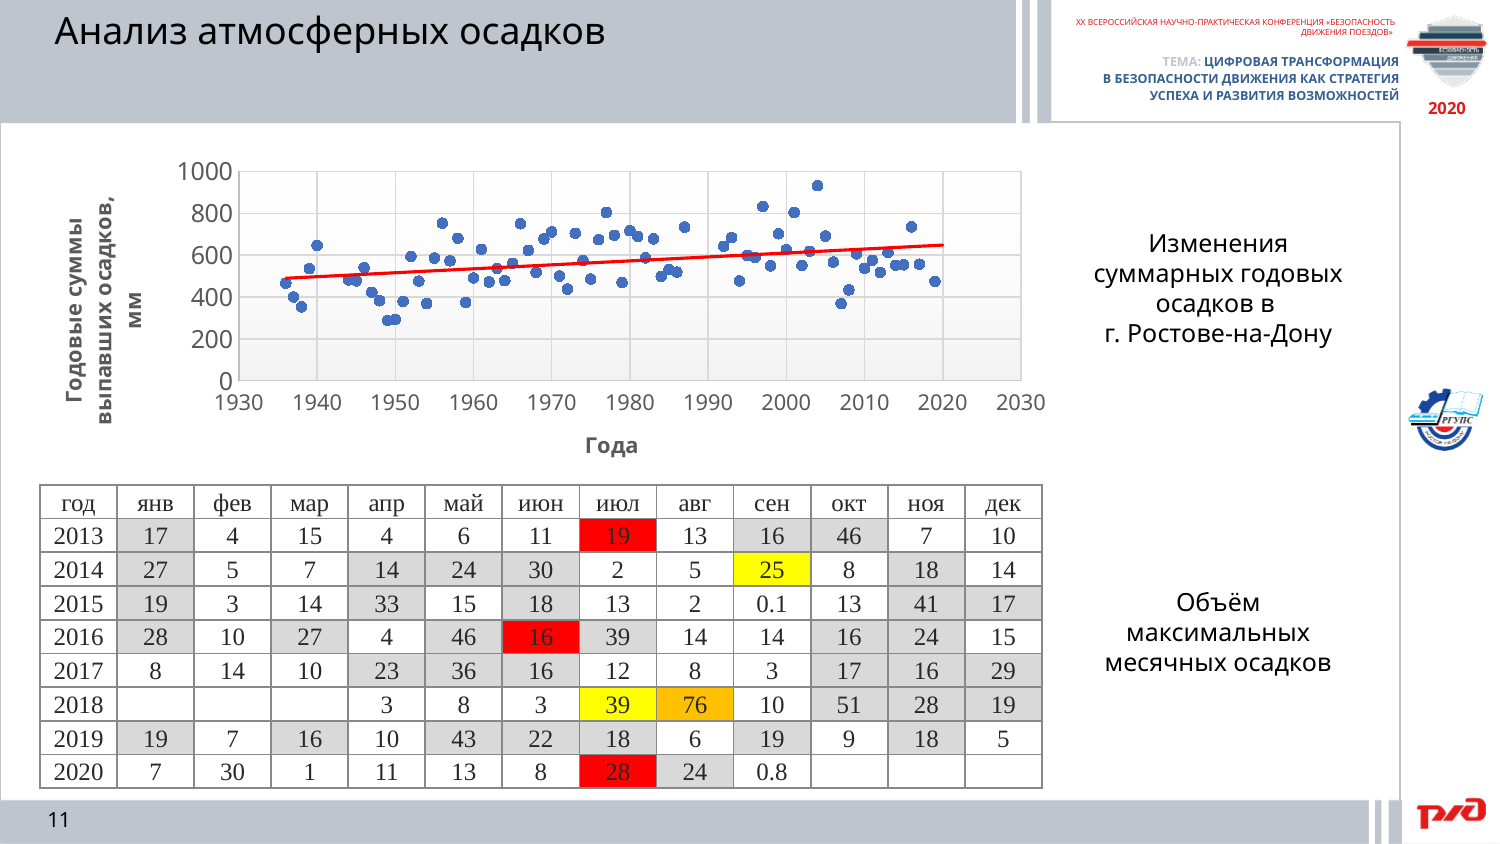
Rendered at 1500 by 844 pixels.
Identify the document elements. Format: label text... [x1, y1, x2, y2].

table_cell 2017 [41, 654, 116, 686]
table_cell 14 [657, 621, 733, 653]
table_cell 10 [349, 722, 424, 754]
table_cell 19 [966, 688, 1041, 720]
table_header авг [657, 491, 733, 518]
table_cell 16 [272, 722, 347, 754]
table_cell [272, 688, 347, 720]
table_cell 14 [734, 621, 810, 653]
table_cell [118, 688, 193, 720]
table_header ноя [889, 491, 964, 518]
table_cell 41 [889, 587, 964, 619]
table_cell 5 [657, 553, 733, 585]
table_cell 3 [349, 688, 424, 720]
table_cell 30 [503, 553, 579, 585]
table_cell 24 [889, 621, 964, 653]
table_cell 4 [195, 519, 270, 551]
table_cell 39 [580, 621, 656, 653]
table_header фев [195, 491, 270, 518]
table_cell 0.8 [734, 755, 810, 787]
table_cell 7 [118, 755, 193, 787]
table_cell 2 [580, 553, 656, 585]
table_cell [195, 688, 270, 720]
table_header янв [118, 491, 193, 518]
table_cell 3 [195, 587, 270, 619]
table_cell 2015 [41, 587, 116, 619]
table_cell 16 [889, 654, 964, 686]
table_cell 10 [272, 654, 347, 686]
table_cell 1 [272, 755, 347, 787]
table_cell 14 [195, 654, 270, 686]
table_cell 43 [426, 722, 501, 754]
table_cell 29 [966, 654, 1041, 686]
table_cell 76 [657, 688, 733, 720]
table_cell 15 [966, 621, 1041, 653]
table_header июл [580, 491, 656, 518]
table_cell 16 [812, 621, 887, 653]
text_box Объём максимальных месячных осадков [1087, 579, 1350, 684]
picture [1402, 783, 1500, 844]
table_cell 19 [580, 519, 656, 551]
table_cell [966, 755, 1041, 787]
table_cell 46 [426, 621, 501, 653]
table_cell [812, 755, 887, 787]
table_cell 22 [503, 722, 579, 754]
table_cell 7 [272, 553, 347, 585]
table_cell 6 [426, 519, 501, 551]
table_cell 33 [349, 587, 424, 619]
table_header сен [734, 491, 810, 518]
chart [26, 147, 1067, 491]
table_cell 7 [195, 722, 270, 754]
table_cell 2013 [41, 519, 116, 551]
table_cell 39 [580, 688, 656, 720]
table_cell 15 [426, 587, 501, 619]
table_cell 51 [812, 688, 887, 720]
table_cell 46 [812, 519, 887, 551]
table_cell 2 [657, 587, 733, 619]
table_cell 16 [503, 621, 579, 653]
table_cell 2014 [41, 553, 116, 585]
table_cell 2019 [41, 722, 116, 754]
table_cell 15 [272, 519, 347, 551]
text_box Анализ атмосферных осадков [39, 0, 989, 60]
table_header апр [349, 491, 424, 518]
table_cell 19 [118, 587, 193, 619]
table_cell 2016 [41, 621, 116, 653]
table_cell 30 [195, 755, 270, 787]
table_cell 19 [118, 722, 193, 754]
table_cell 13 [580, 587, 656, 619]
table_cell 8 [426, 688, 501, 720]
table_cell 13 [812, 587, 887, 619]
table_cell 28 [118, 621, 193, 653]
table_cell 5 [195, 553, 270, 585]
table_cell 17 [118, 519, 193, 551]
table_cell 14 [272, 587, 347, 619]
picture [1403, 14, 1490, 90]
table_cell 11 [503, 519, 579, 551]
table_cell 27 [118, 553, 193, 585]
table_header окт [812, 491, 887, 518]
table_cell 13 [426, 755, 501, 787]
table_cell 9 [812, 722, 887, 754]
picture [1404, 383, 1492, 458]
table_cell 10 [734, 688, 810, 720]
table_header год [41, 491, 116, 518]
table_cell 8 [503, 755, 579, 787]
table_cell 36 [426, 654, 501, 686]
table_header июн [503, 491, 579, 518]
table_cell 18 [503, 587, 579, 619]
table_cell 16 [734, 519, 810, 551]
table_header дек [966, 491, 1041, 518]
table_cell 4 [349, 621, 424, 653]
table_cell 18 [889, 722, 964, 754]
table_cell 18 [889, 553, 964, 585]
table_cell 11 [349, 755, 424, 787]
table_cell 8 [118, 654, 193, 686]
table_cell 24 [426, 553, 501, 585]
table_cell 12 [580, 654, 656, 686]
table_cell 13 [657, 519, 733, 551]
table_cell 0.1 [734, 587, 810, 619]
table_cell 5 [966, 722, 1041, 754]
table_cell 2020 [41, 755, 116, 787]
table_cell 24 [657, 755, 733, 787]
table_header мар [272, 491, 347, 518]
table_cell 10 [195, 621, 270, 653]
table_header май [426, 491, 501, 518]
table_cell 4 [349, 519, 424, 551]
table_cell 3 [503, 688, 579, 720]
table_cell 14 [349, 553, 424, 585]
table_cell 17 [812, 654, 887, 686]
table_cell 28 [580, 755, 656, 787]
table_cell 6 [657, 722, 733, 754]
table_cell 16 [503, 654, 579, 686]
table_cell 25 [734, 553, 810, 585]
table_cell 28 [889, 688, 964, 720]
text_box Изменения суммарных годовых осадков в г. Ростове-на-Дону [1067, 219, 1370, 355]
table_cell 23 [349, 654, 424, 686]
table_cell 7 [889, 519, 964, 551]
table_cell 17 [966, 587, 1041, 619]
table_cell 8 [812, 553, 887, 585]
table_cell 3 [734, 654, 810, 686]
table_cell 19 [734, 722, 810, 754]
table_cell 14 [966, 553, 1041, 585]
table_cell 8 [657, 654, 733, 686]
table_cell [889, 755, 964, 787]
table_cell 18 [580, 722, 656, 754]
table_cell 10 [966, 519, 1041, 551]
table_cell 2018 [41, 688, 116, 720]
table_cell 27 [272, 621, 347, 653]
